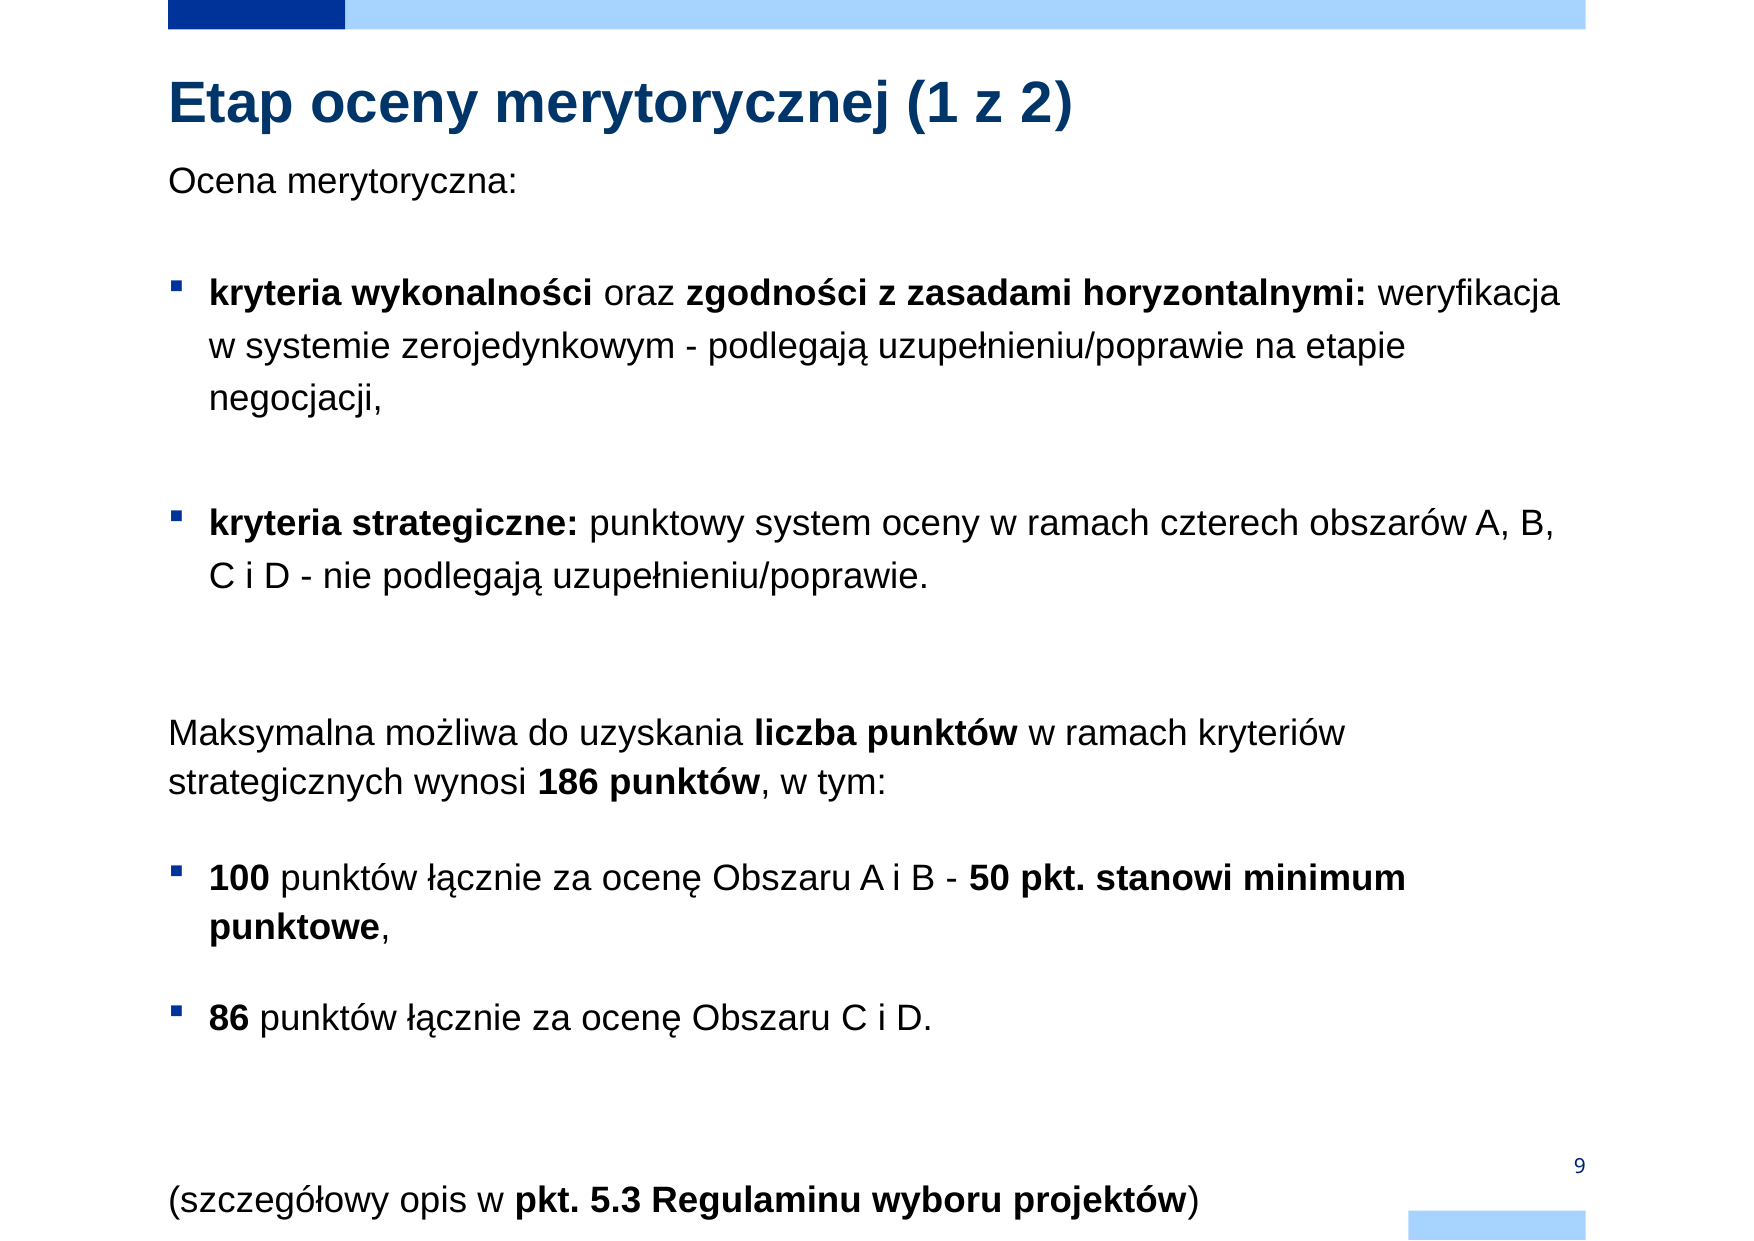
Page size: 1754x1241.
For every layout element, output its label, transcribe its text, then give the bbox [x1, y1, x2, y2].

list Ocena merytoryczna: kryteria wykonalności oraz zgodności z zasadami horyzontalnymi: weryfikacja w systemie zerojedynkowym - podlegają uzupełnieniu/poprawie na etapie negocjacji, kryteria strategiczne: punktowy system oceny w ramach czterech obszarów A, B, C i D - nie podlegają uzupełnieniu/poprawie. Maksymalna możliwa do uzyskania liczba punktów w ramach kryteriów strategicznych wynosi 186 punktów, w tym: 100 punktów łącznie za ocenę Obszaru A i B - 50 pkt. stanowi minimum punktowe, 86 punktów łącznie za ocenę Obszaru C i D. (szczegółowy opis w pkt. 5.3 Regulaminu wyboru projektów) [168, 147, 1586, 1223]
title Etap oceny merytorycznej (1 z 2) [168, 59, 1586, 147]
slide_number 9 [1408, 1151, 1586, 1182]
